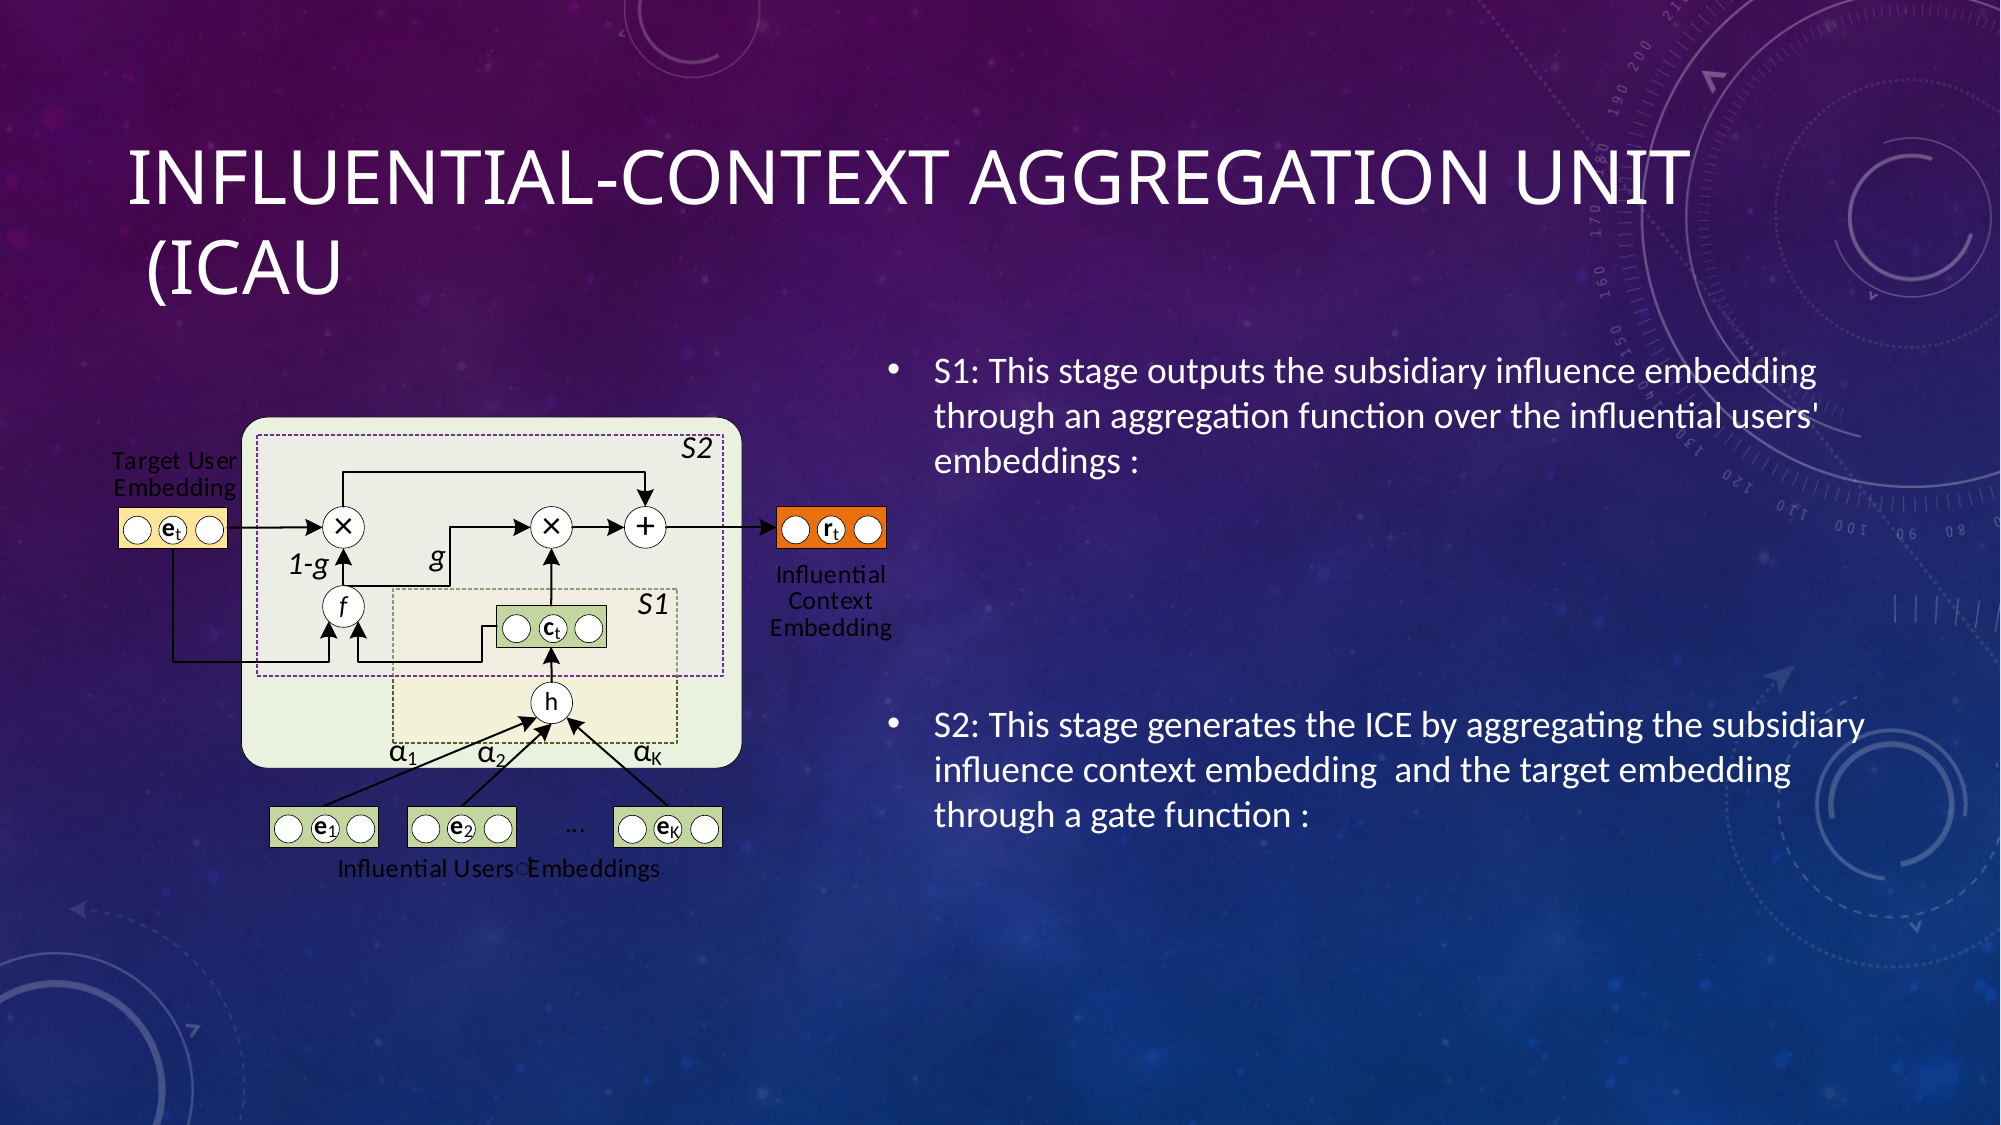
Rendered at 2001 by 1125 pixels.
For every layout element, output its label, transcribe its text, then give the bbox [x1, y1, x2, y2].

picture [0, 0, 2001, 1125]
title Inﬂuential-Context Aggregation Unit (ICAU) [112, 99, 1775, 339]
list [95, 413, 907, 900]
